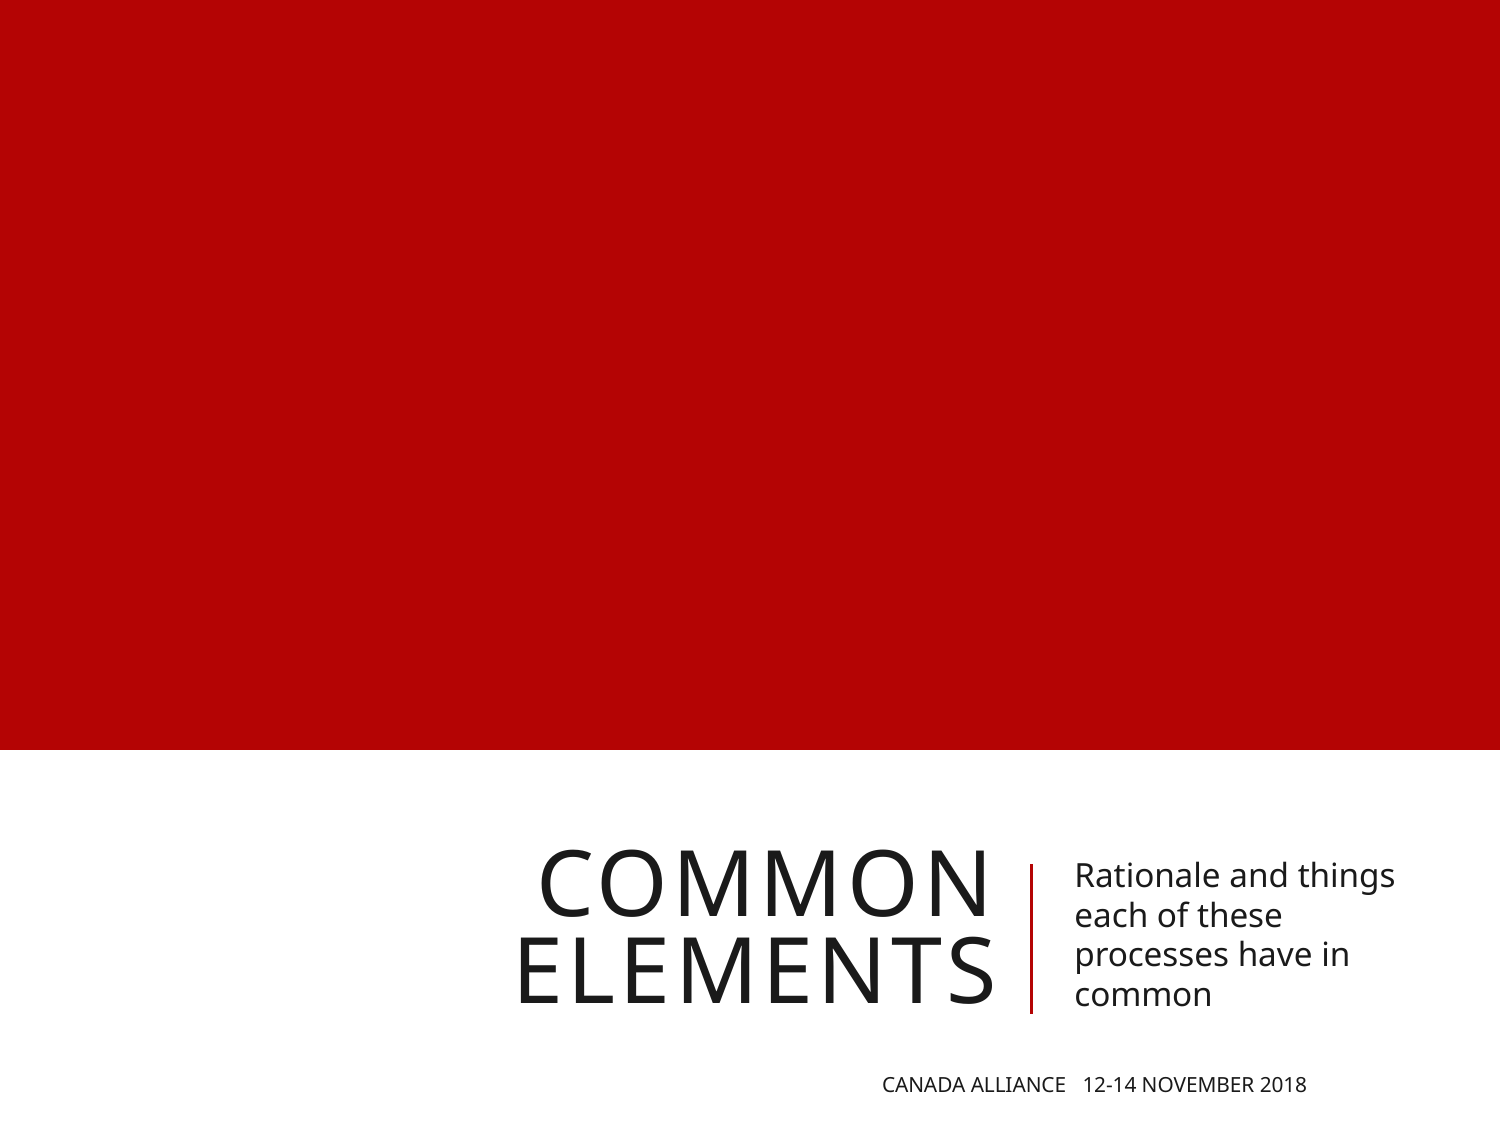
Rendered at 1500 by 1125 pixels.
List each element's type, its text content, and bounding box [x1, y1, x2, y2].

subtitle Rationale and things each of these processes have in common [1059, 813, 1454, 1054]
footer Canada Alliance 12-14 November 2018 [595, 1061, 1322, 1107]
title Common elements [56, 813, 1013, 1054]
